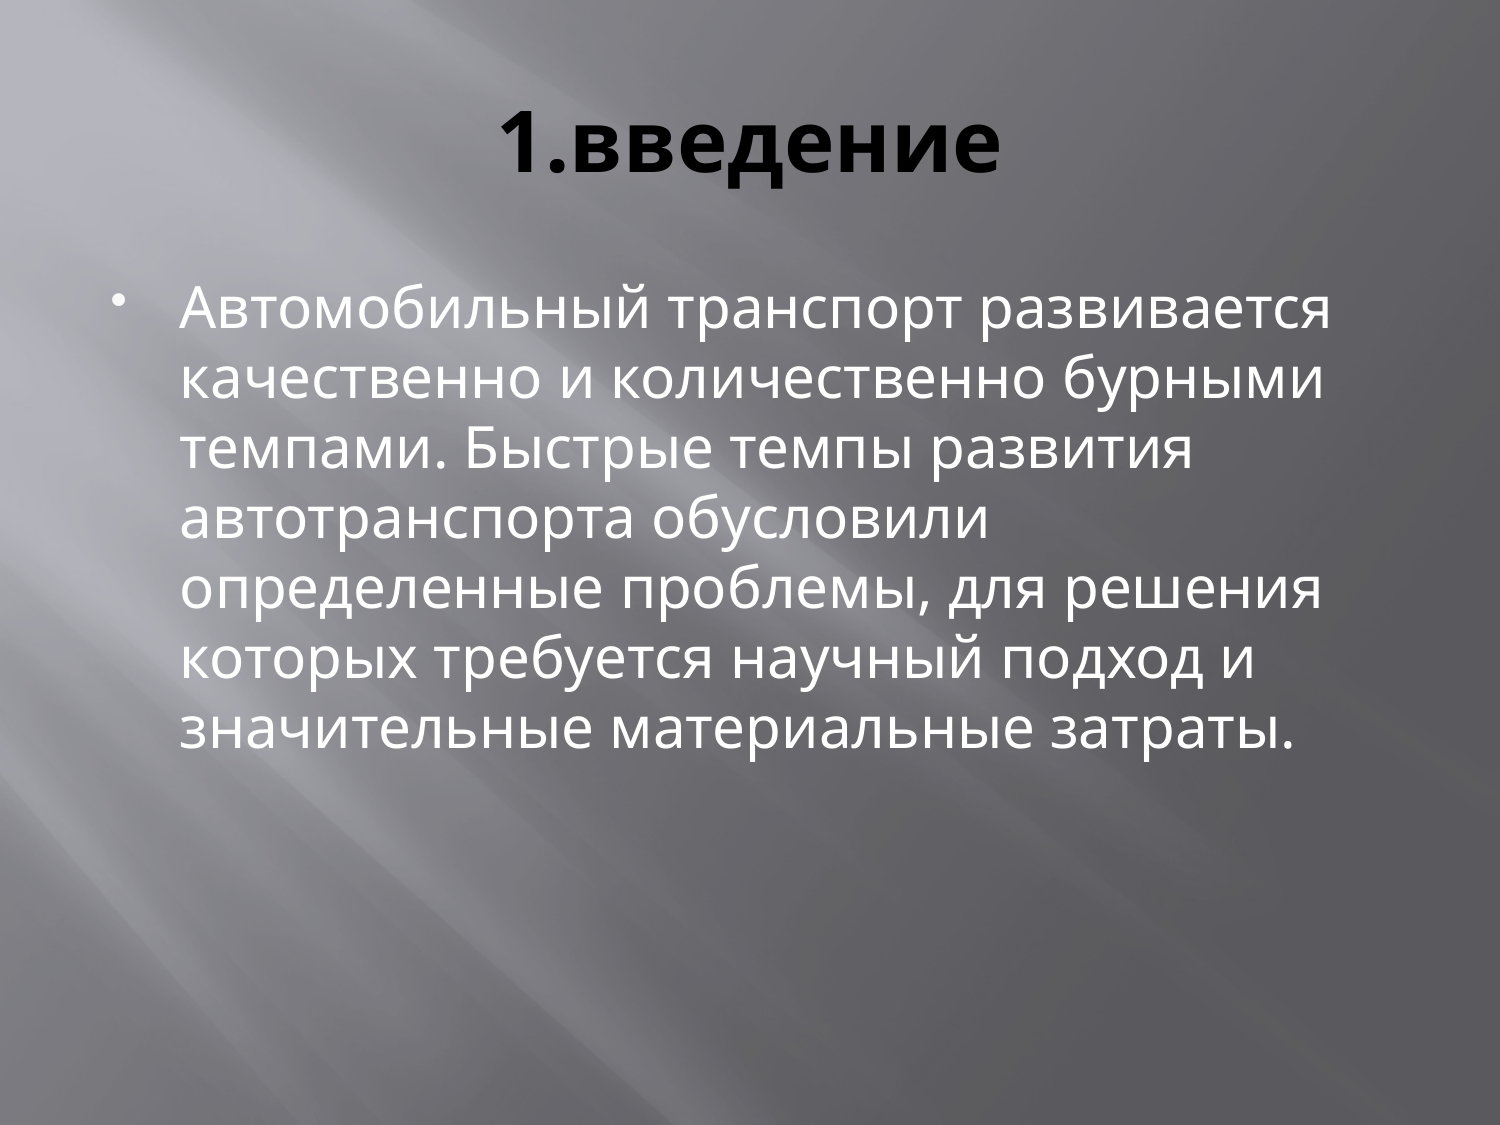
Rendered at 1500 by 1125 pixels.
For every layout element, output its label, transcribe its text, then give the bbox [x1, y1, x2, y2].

list Автомобильный транспорт развивается качественно и количественно бурными темпами. Быстрые темпы развития автотранспорта обусловили определенные проблемы, для решения которых требуется научный подход и значительные материальные затраты. [75, 262, 1425, 1035]
title 1.введение [75, 45, 1425, 233]
